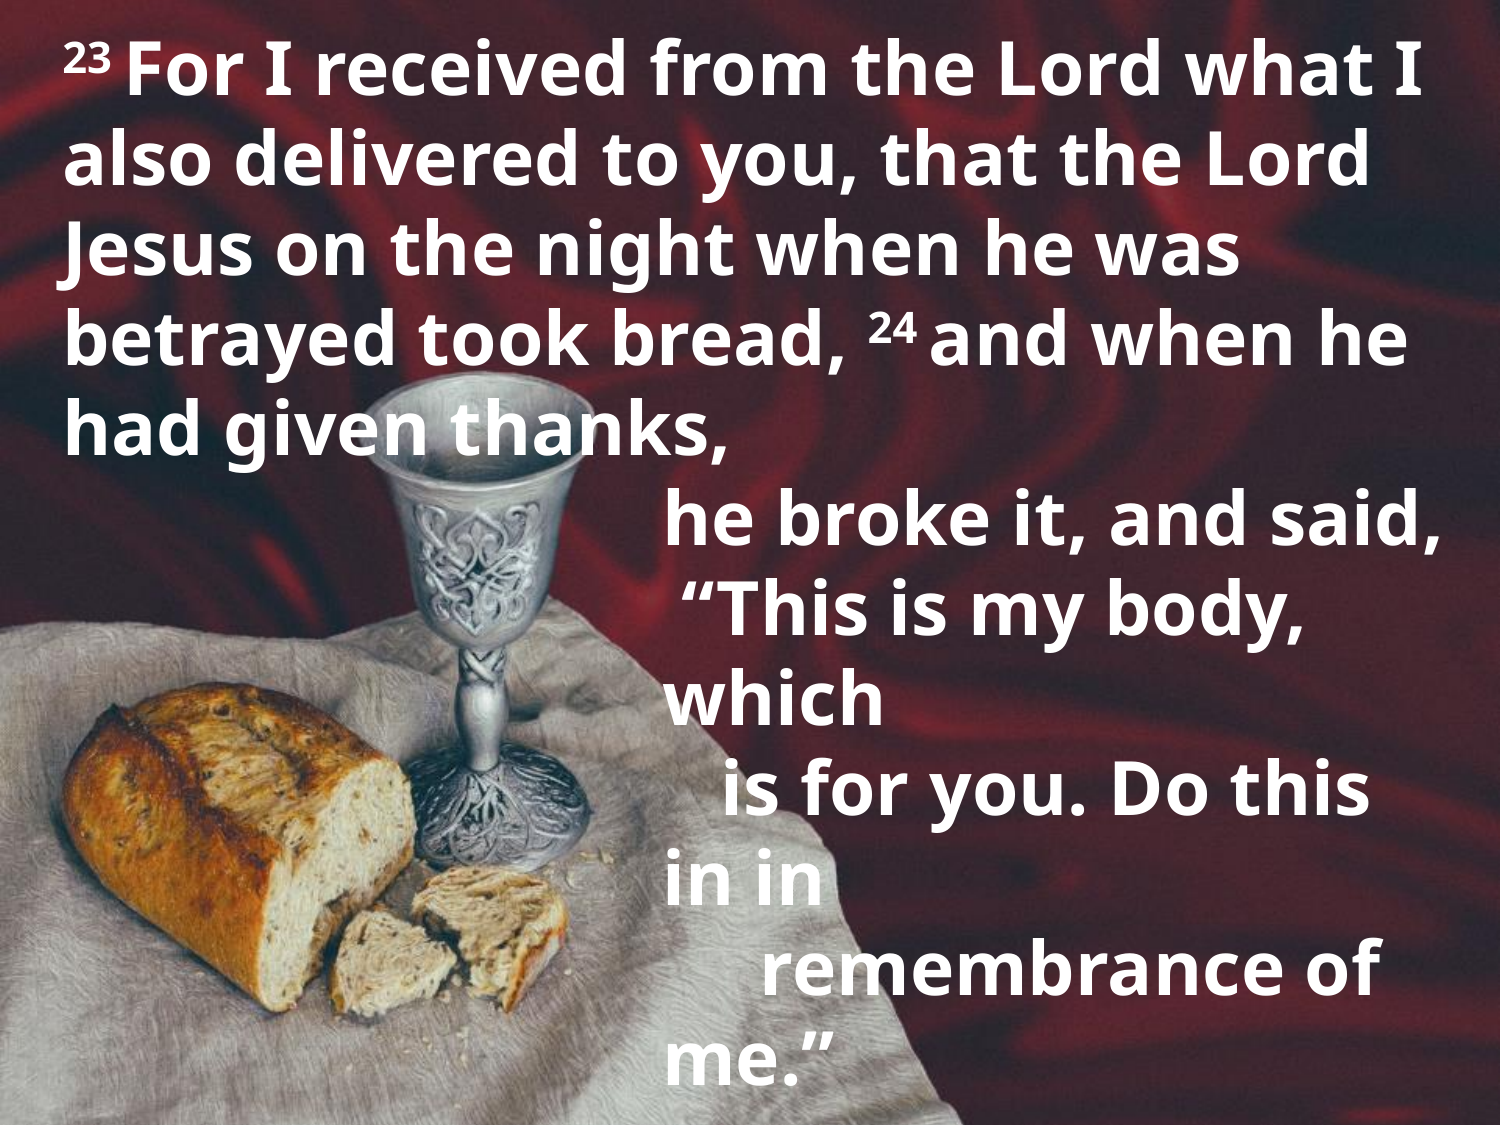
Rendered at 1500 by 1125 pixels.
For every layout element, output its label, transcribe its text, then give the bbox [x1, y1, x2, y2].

picture [0, 0, 1500, 1125]
text_box 23 For I received from the Lord what I also delivered to you, that the Lord Jesus on the night when he was betrayed took bread, 24 and when he had given thanks, he broke it, and said, “This is my body, which is for you. Do this in in remembrance of me.” [47, 13, 1476, 1109]
